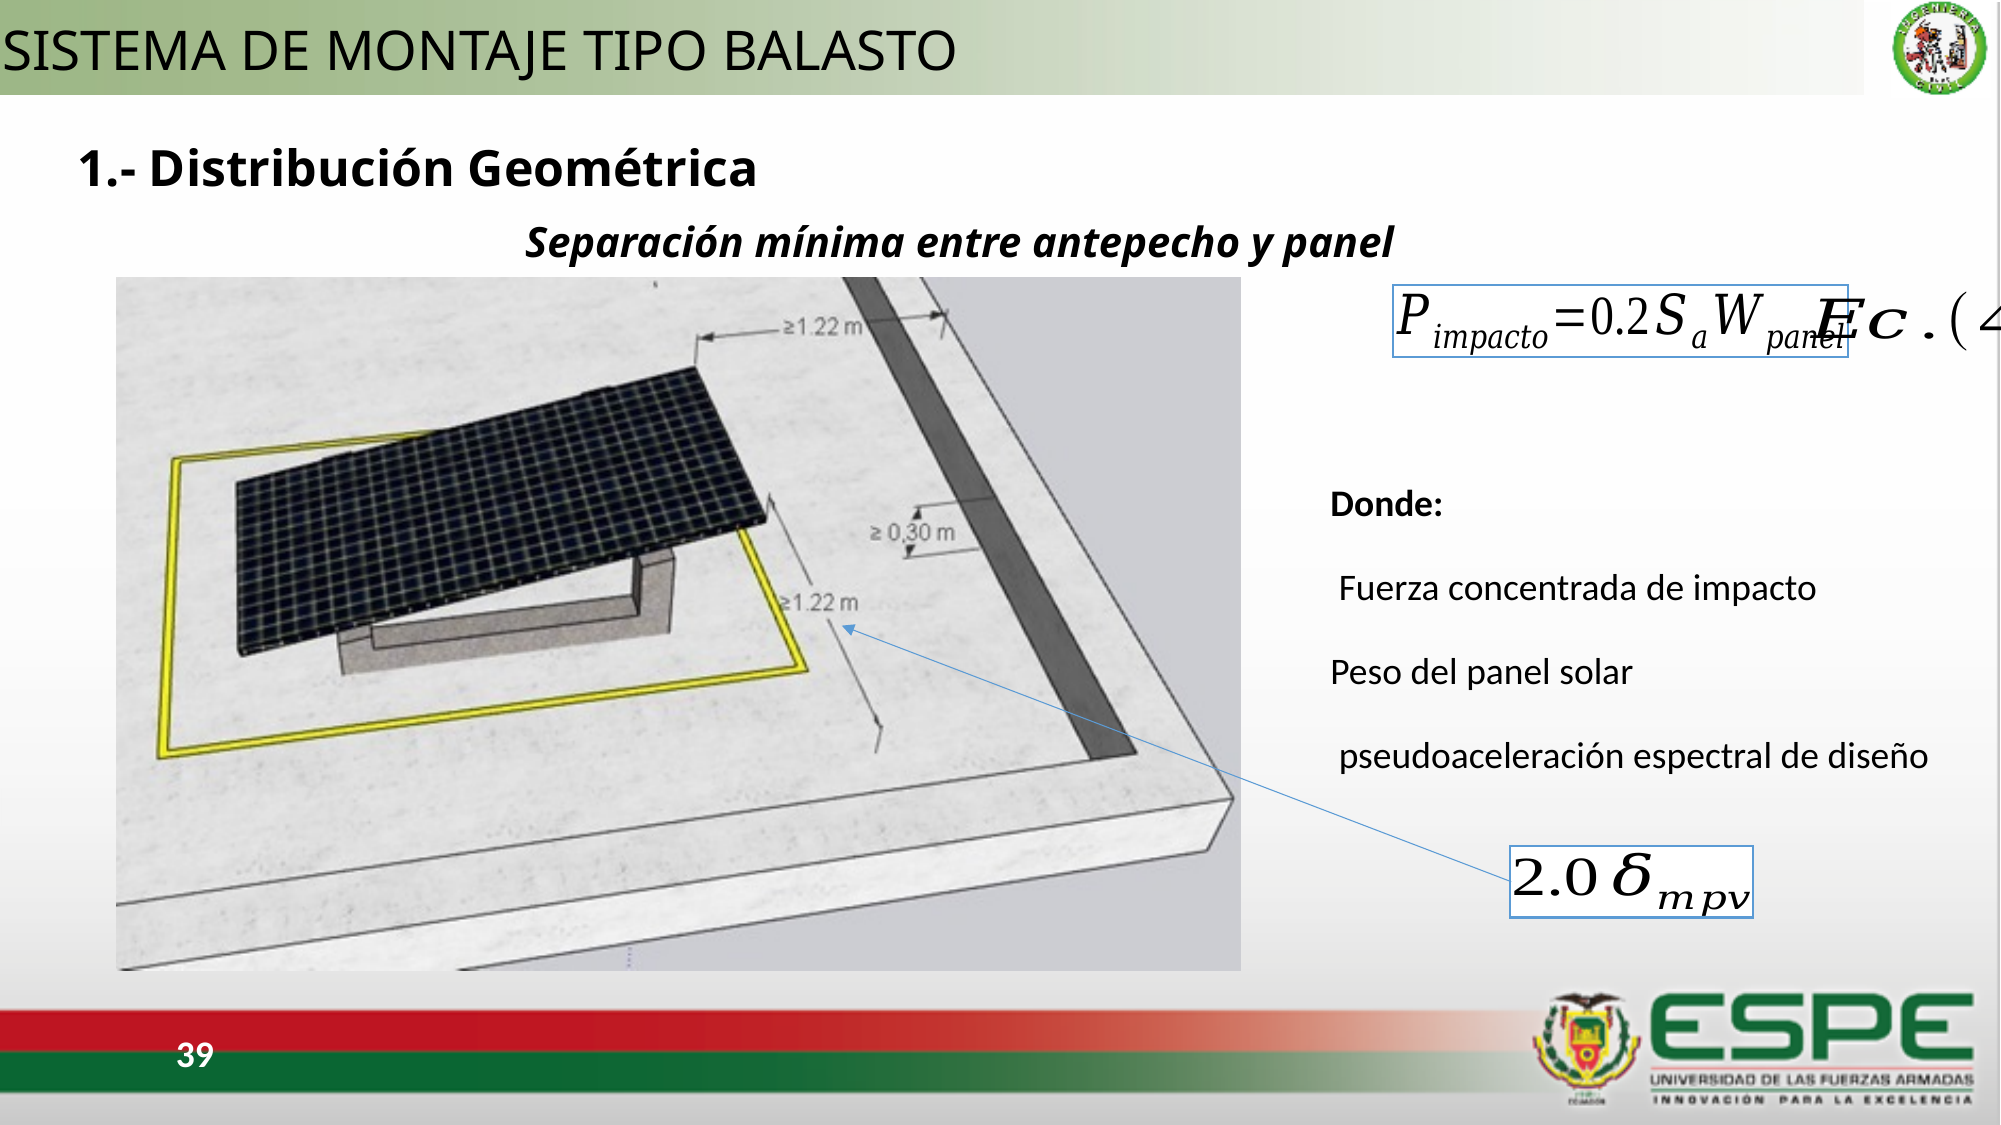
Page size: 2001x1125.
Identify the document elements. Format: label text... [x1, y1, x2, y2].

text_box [841, 625, 1512, 882]
picture [0, 0, 2000, 1125]
text_box Separación mínima entre antepecho y panel [490, 208, 1429, 274]
picture [1985, 311, 2000, 326]
title SISTEMA DE MONTAJE TIPO BALASTO [0, 2, 1048, 105]
text_box 1.- Distribución Geométrica [0, 129, 888, 205]
slide_number 39 [46, 1022, 229, 1083]
